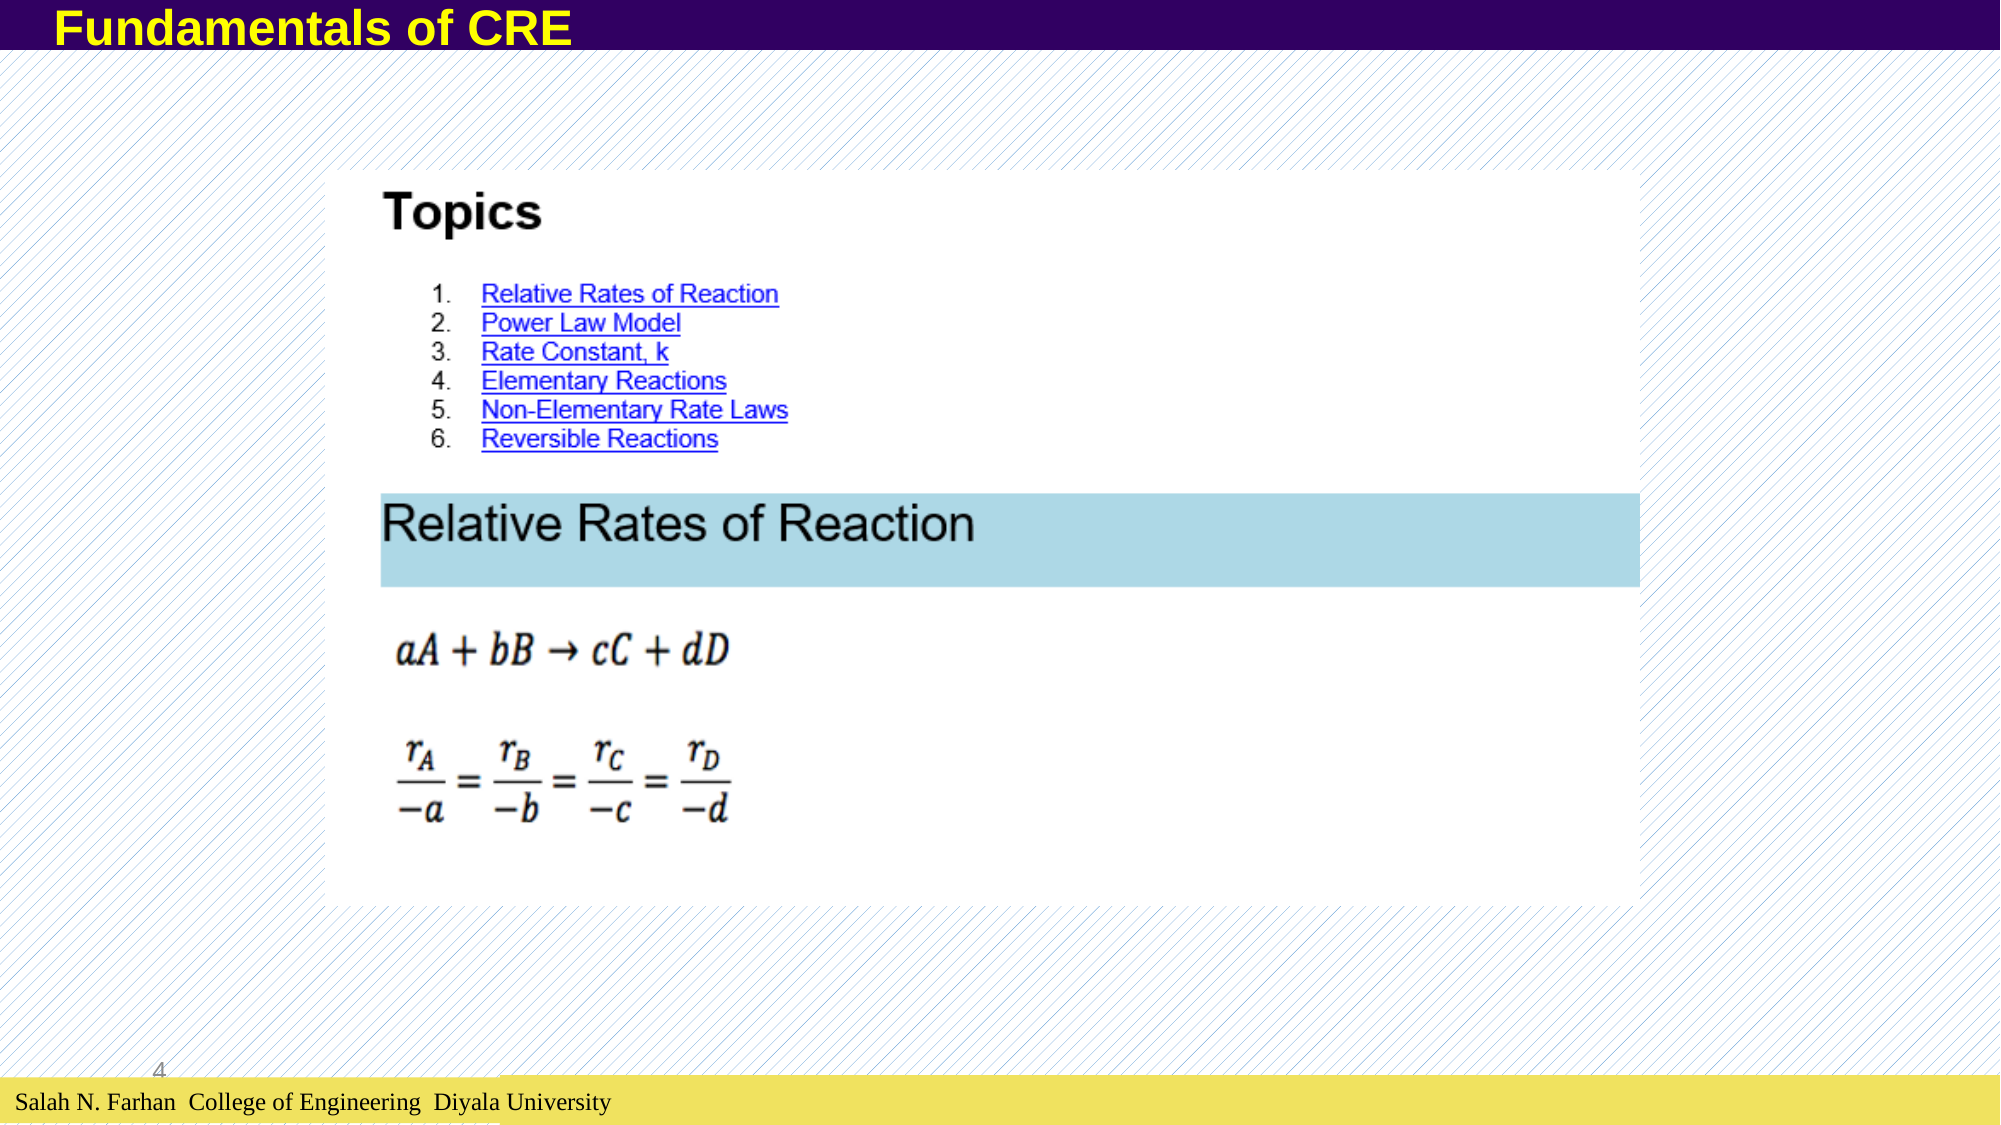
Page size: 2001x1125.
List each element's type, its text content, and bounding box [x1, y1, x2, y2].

slide_number 4 [137, 1042, 588, 1075]
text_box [0, 1075, 2000, 1125]
text_box Fundamentals of CRE [0, 0, 2000, 50]
picture [325, 170, 1640, 906]
